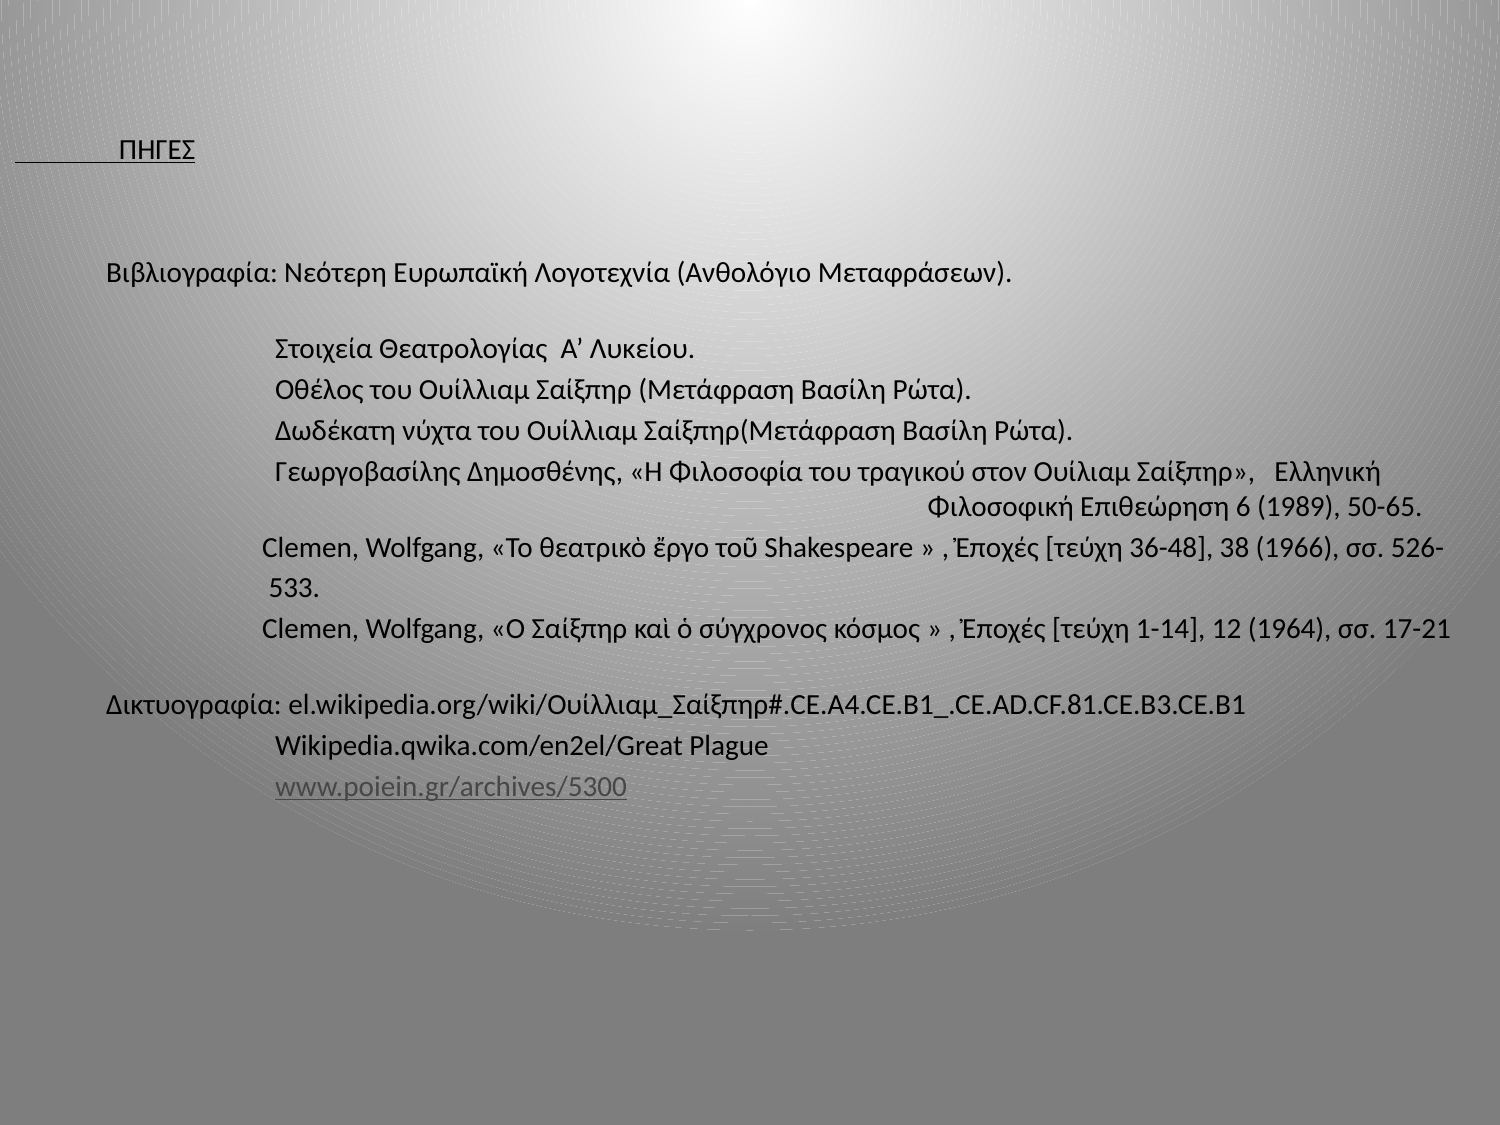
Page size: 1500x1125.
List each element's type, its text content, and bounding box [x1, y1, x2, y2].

list ΠΗΓΕΣ Βιβλιογραφία: Νεότερη Ευρωπαϊκή Λογοτεχνία (Ανθολόγιο Μεταφράσεων). Στοιχεία Θεατρολογίας Α’ Λυκείου. Οθέλος του Ουίλλιαμ Σαίξπηρ (Μετάφραση Βασίλη Ρώτα). Δωδέκατη νύχτα του Ουίλλιαμ Σαίξπηρ(Μετάφραση Βασίλη Ρώτα). Γεωργοβασίλης Δημοσθένης, «Η Φιλοσοφία του τραγικού στον Ουίλιαμ Σαίξπηρ», Ελληνική Φιλοσοφική Επιθεώρηση 6 (1989), 50-65. Clemen, Wolfgang, «Το θεατρικὸ ἔργο τοῦ Shakespeare » , Ἐποχές [τεύχη 36-48], 38 (1966), σσ. 526- 533. Clemen, Wolfgang, «Ὁ Σαίξπηρ καὶ ὁ σύγχρονος κόσμος » , Ἐποχές [τεύχη 1-14], 12 (1964), σσ. 17-21 Δικτυογραφία: el.wikipedia.org/wiki/Ουίλλιαμ_Σαίξπηρ#.CE.A4.CE.B1_.CE.AD.CF.81.CE.B3.CE.B1 Wikipedia.qwika.com/en2el/Great Plague www.poiein.gr/archives/5300 [0, 0, 1500, 1125]
